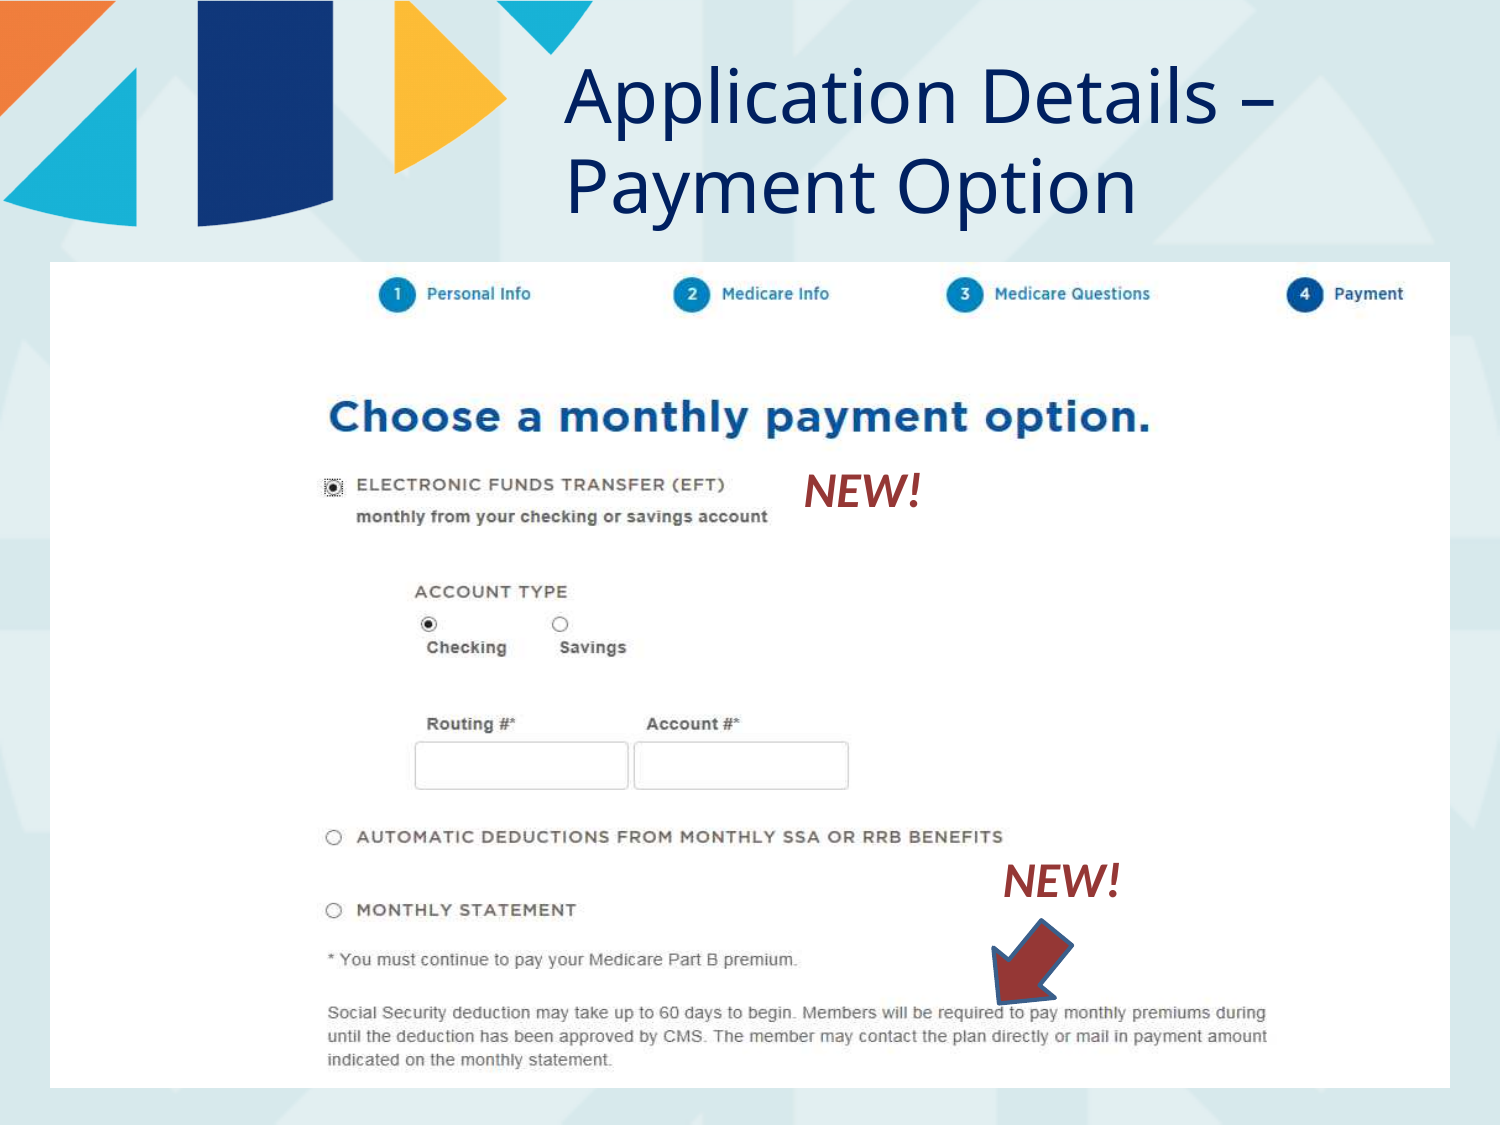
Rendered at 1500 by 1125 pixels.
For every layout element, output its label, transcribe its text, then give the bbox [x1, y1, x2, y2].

picture [0, 1, 674, 244]
text_box Current Medicare Card [0, 0, 1500, 1125]
picture [49, 262, 1451, 1088]
title Application Details – Payment Option [549, 45, 1425, 233]
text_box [788, 449, 1187, 916]
